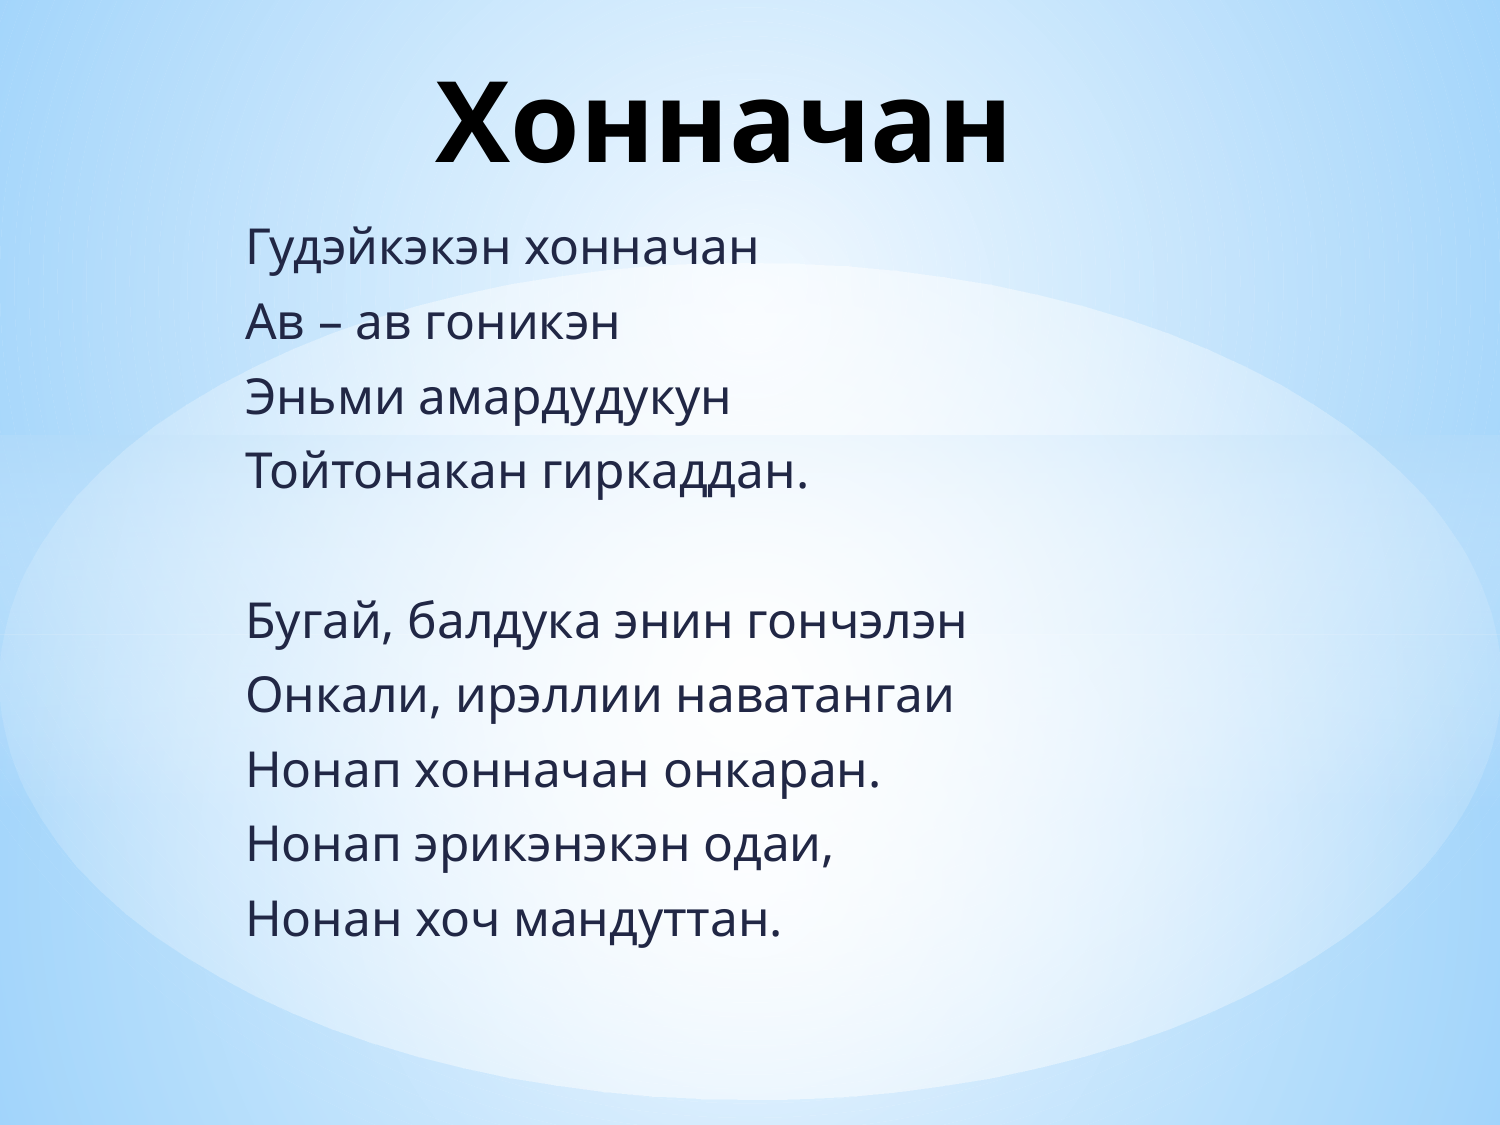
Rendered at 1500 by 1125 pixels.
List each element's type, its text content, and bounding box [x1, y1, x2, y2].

title Хонначан [135, 42, 1313, 197]
subtitle Гудэйкэкэн хонначан Ав – ав гоникэн Эньми амардудукун Тойтонакан гиркаддан. Бугай, балдука энин гончэлэн Онкали, ирэллии наватангаи Нонап хонначан онкаран. Нонап эрикэнэкэн одаи, Нонан хоч мандуттан. [230, 208, 1155, 962]
